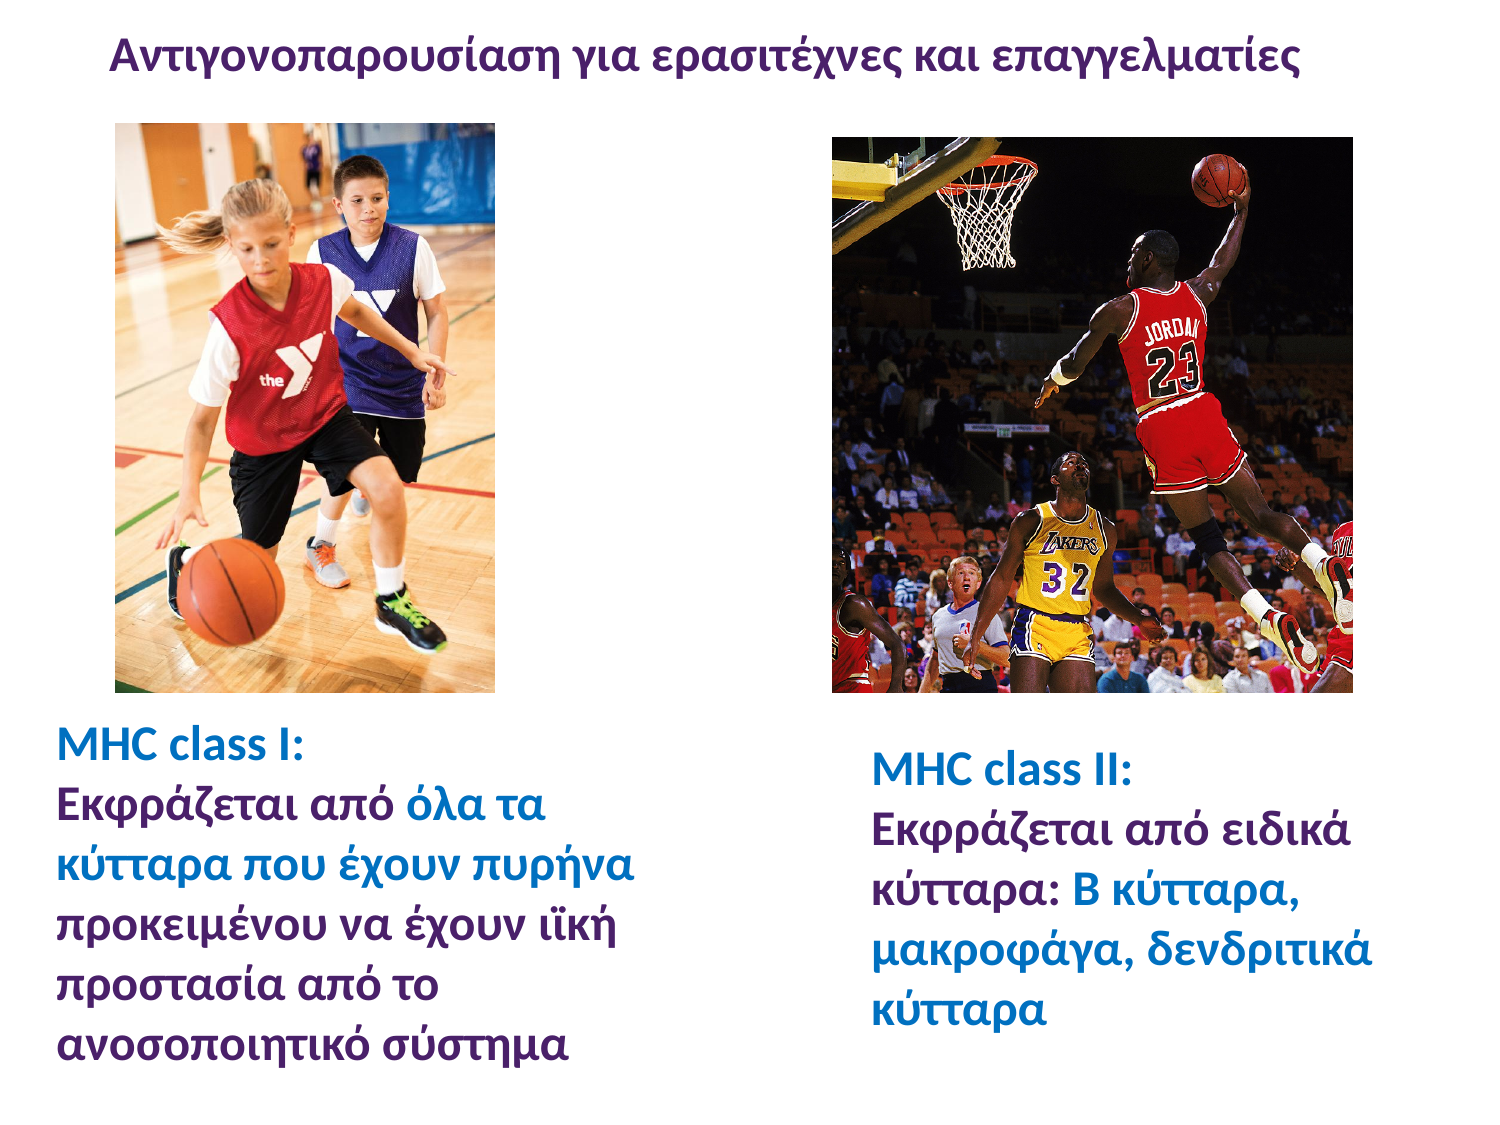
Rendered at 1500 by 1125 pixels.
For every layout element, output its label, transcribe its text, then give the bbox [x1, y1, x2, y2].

picture [832, 136, 1353, 693]
text_box MHC class I: Εκφράζεται από όλα τα κύτταρα που έχουν πυρήνα προκειμένου να έχουν ιϊκή προστασία από το ανοσοποιητικό σύστημα [41, 703, 680, 1079]
text_box Αντιγονοπαρουσίαση για ερασιτέχνες και επαγγελματίες [94, 14, 1500, 89]
picture [114, 123, 495, 693]
text_box MHC class II: Εκφράζεται από ειδικά κύτταρα: B κύτταρα, μακροφάγα, δενδριτικά κύτταρα [856, 727, 1447, 1043]
